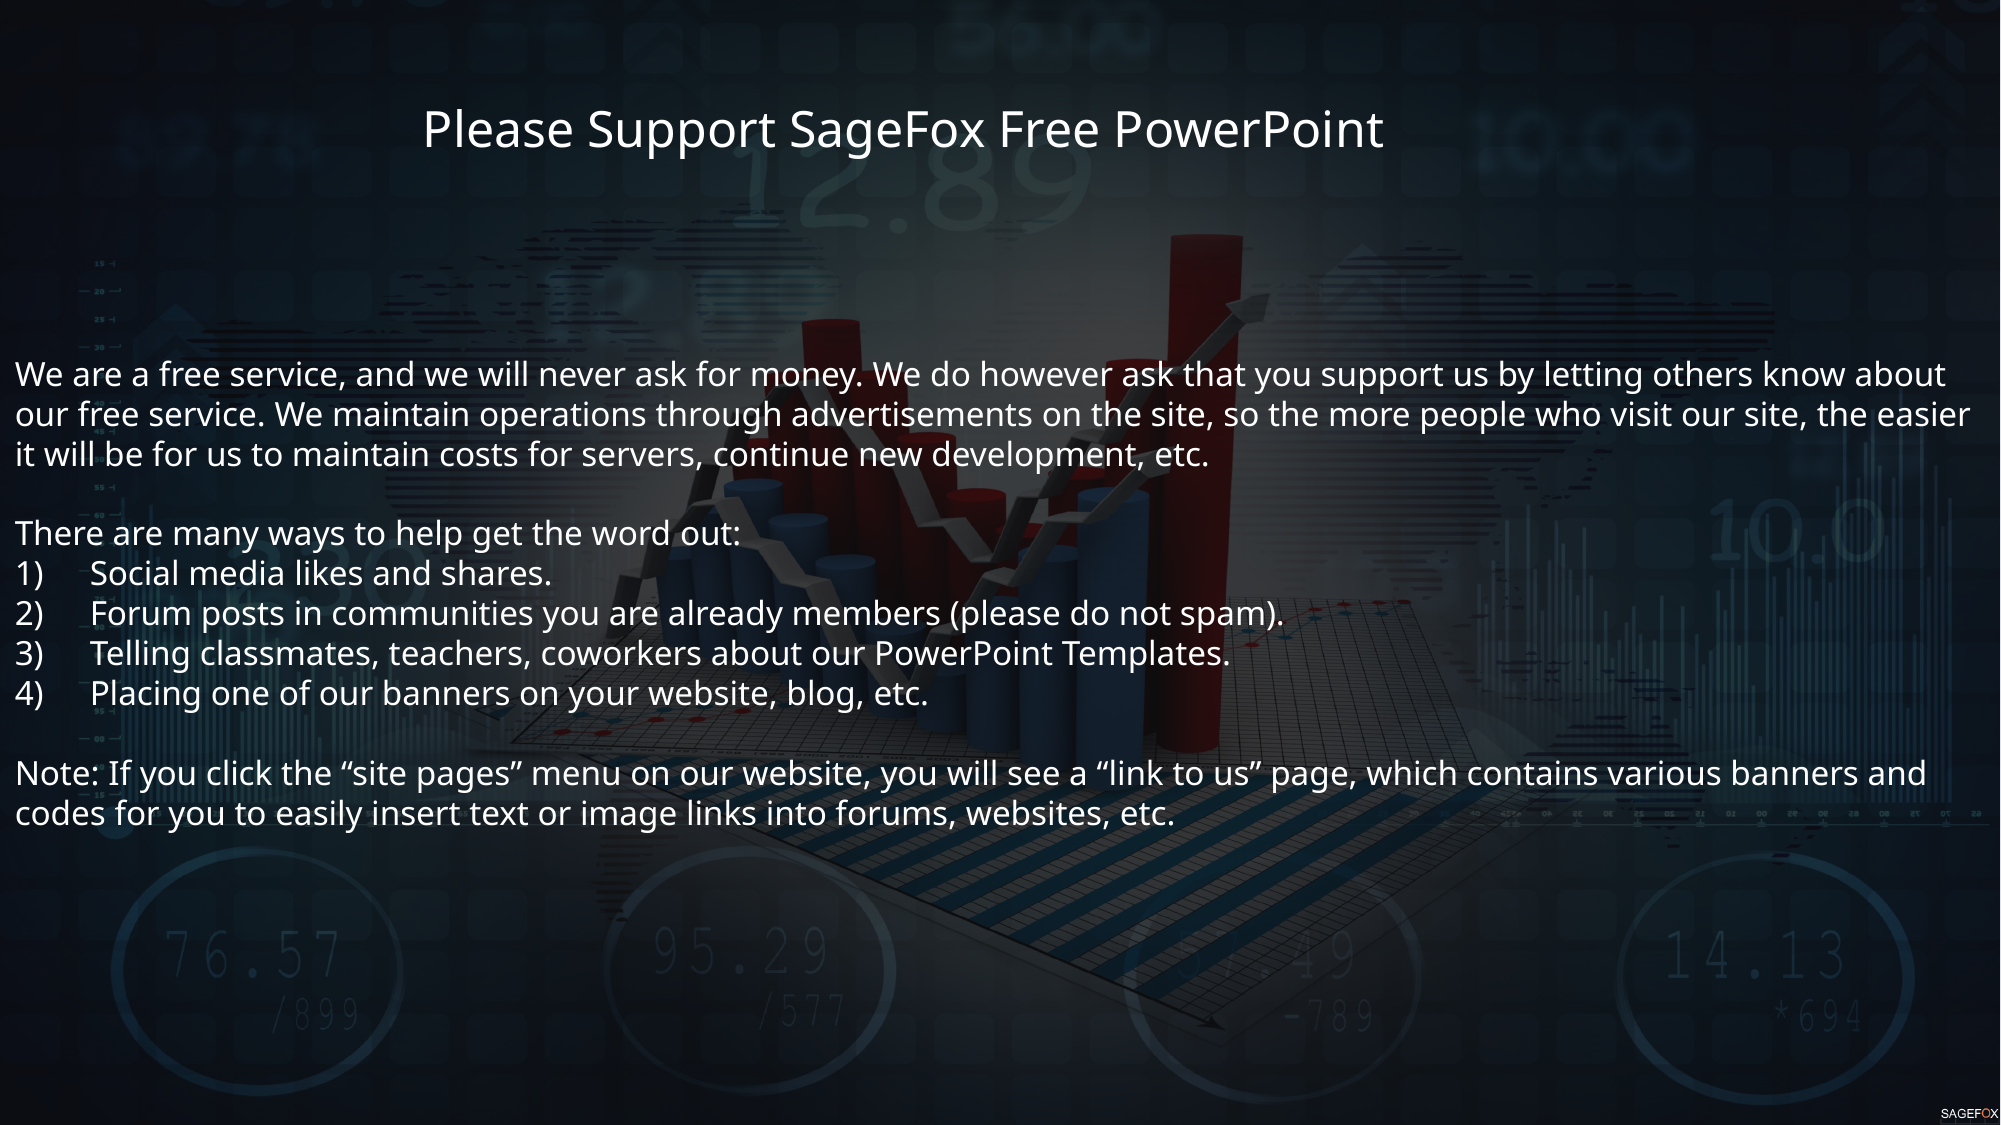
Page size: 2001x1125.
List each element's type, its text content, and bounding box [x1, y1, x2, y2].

text_box We are a free service, and we will never ask for money. We do however ask that you support us by letting others know about our free service. We maintain operations through advertisements on the site, so the more people who visit our site, the easier it will be for us to maintain costs for servers, continue new development, etc. There are many ways to help get the word out: Social media likes and shares. Forum posts in communities you are already members (please do not spam). Telling classmates, teachers, coworkers about our PowerPoint Templates. Placing one of our banners on your website, blog, etc. Note: If you click the “site pages” menu on our website, you will see a “link to us” page, which contains various banners and codes for you to easily insert text or image links into forums, websites, etc. [0, 0, 2000, 1125]
title Please Support SageFox Free PowerPoint [363, 72, 1444, 190]
